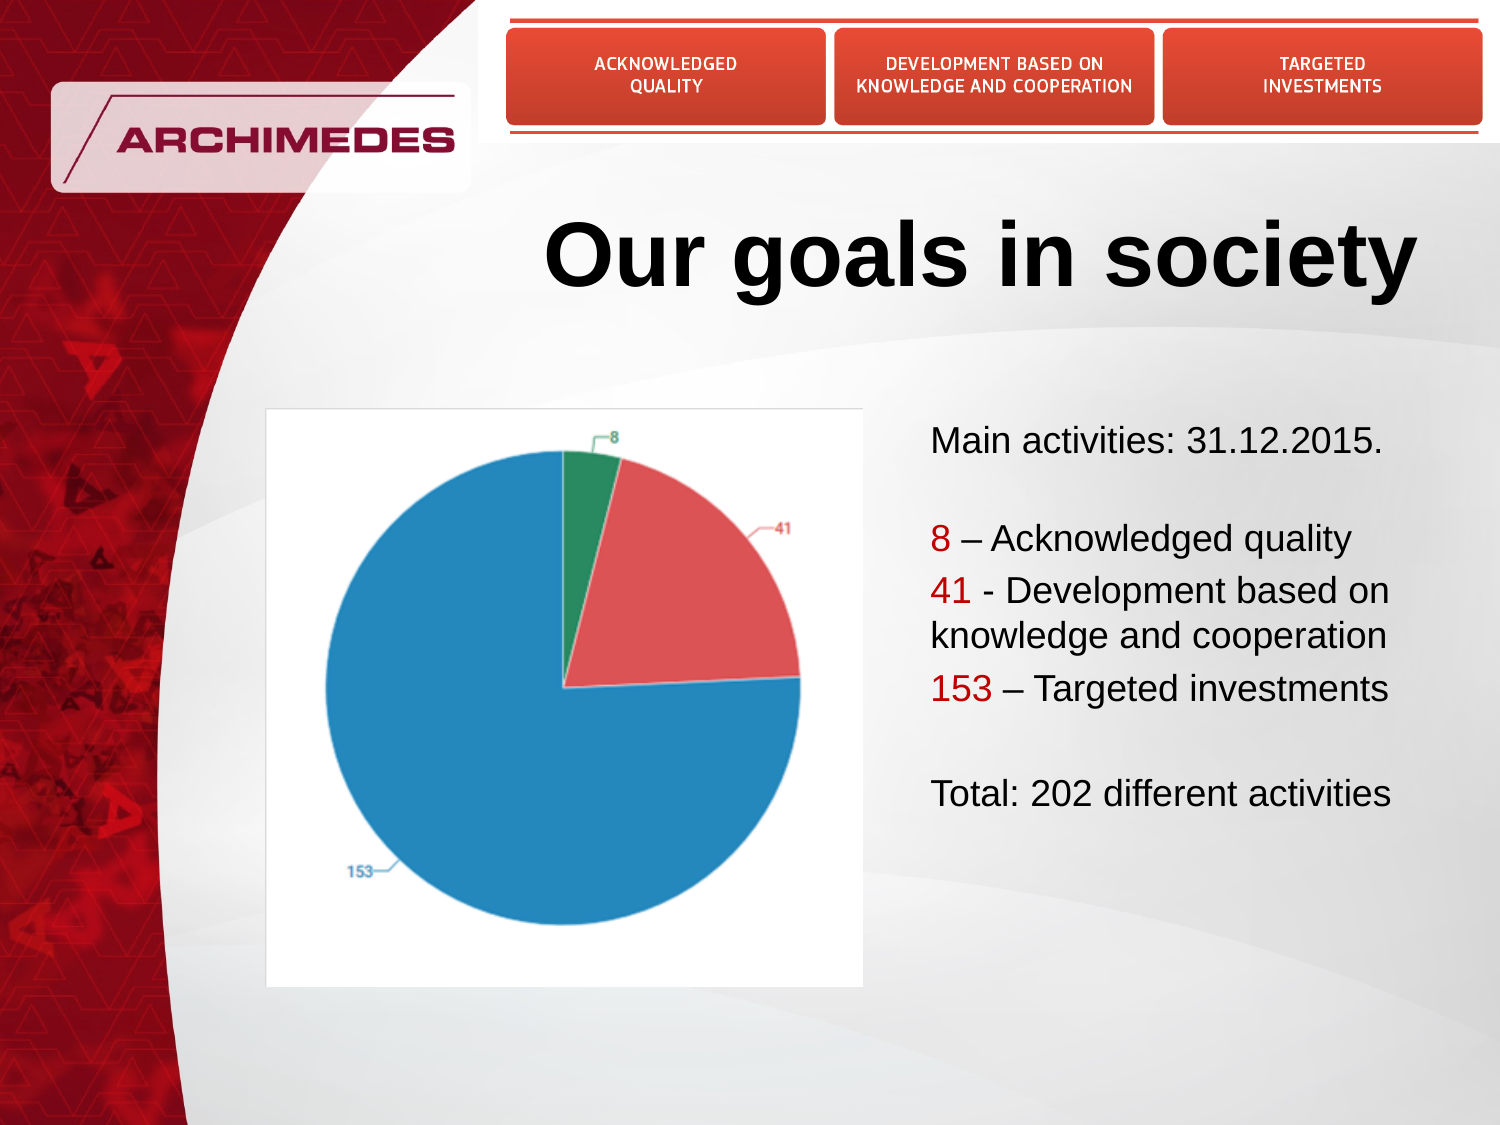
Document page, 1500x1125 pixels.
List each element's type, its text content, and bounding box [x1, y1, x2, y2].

title Our goals in society [253, 184, 1436, 315]
list Main activities: 31.12.2015. 8 – Acknowledged quality 41 - Development based on knowledge and cooperation 153 – Targeted investments Total: 202 different activities [915, 408, 1424, 941]
picture [0, 0, 1500, 1125]
